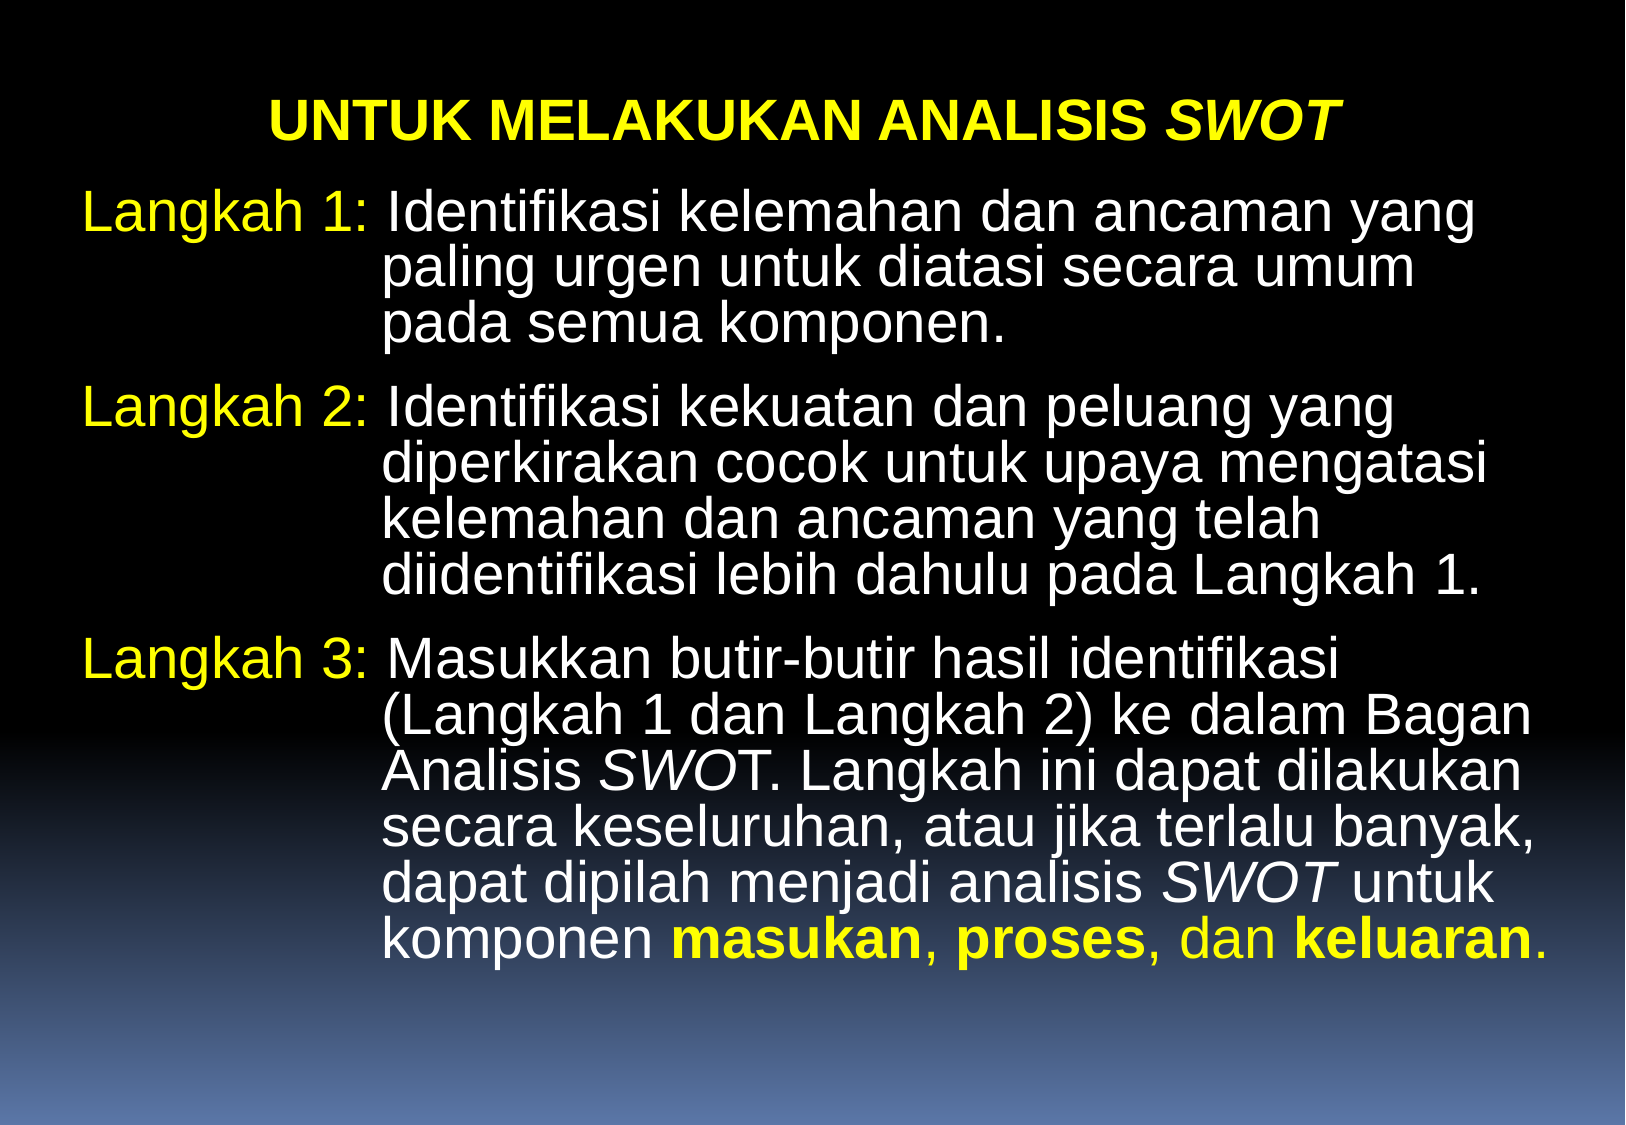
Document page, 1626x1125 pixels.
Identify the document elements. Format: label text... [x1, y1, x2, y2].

text_box Langkah 1: Identifikasi kelemahan dan ancaman yang paling urgen untuk diatasi secara umum pada semua komponen. Langkah 2: Identifikasi kekuatan dan peluang yang diperkirakan cocok untuk upaya mengatasi kelemahan dan ancaman yang telah diidentifikasi lebih dahulu pada Langkah 1. Langkah 3: Masukkan butir-butir hasil identifikasi (Langkah 1 dan Langkah 2) ke dalam Bagan Analisis SWOT. Langkah ini dapat dilakukan secara keseluruhan, atau jika terlalu banyak, dapat dipilah menjadi analisis SWOT untuk komponen masukan, proses, dan keluaran. [66, 178, 1567, 978]
text_box UNTUK MELAKUKAN ANALISIS SWOT [0, 75, 1625, 160]
